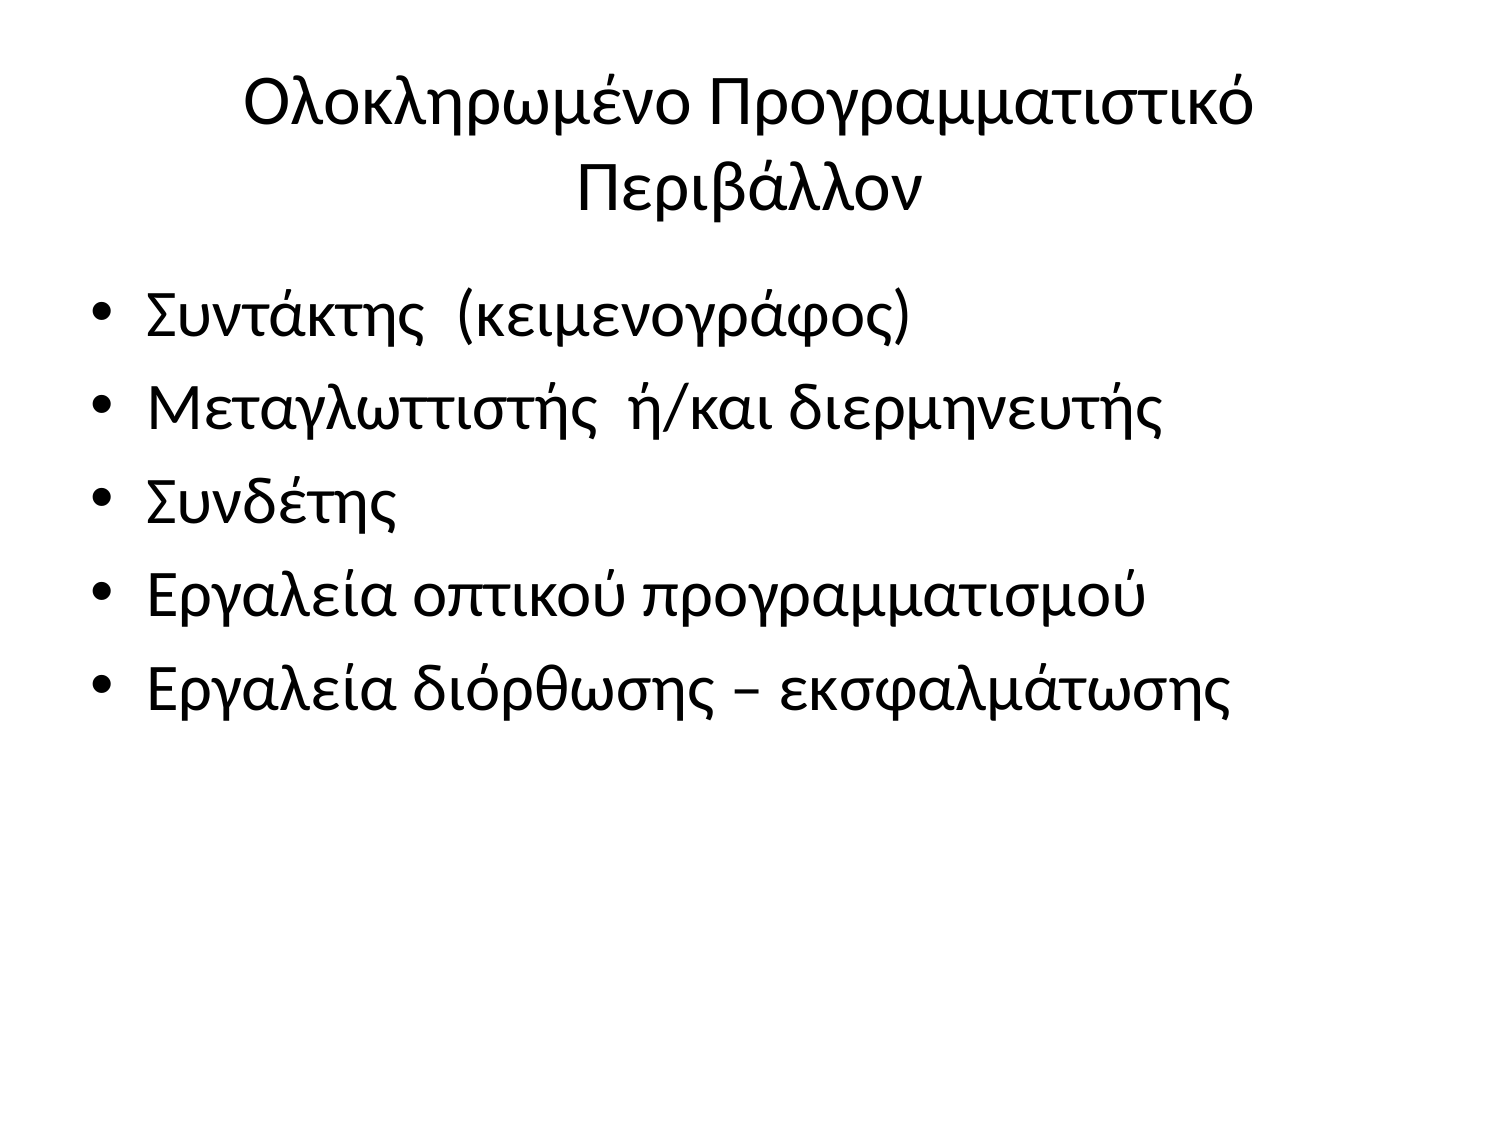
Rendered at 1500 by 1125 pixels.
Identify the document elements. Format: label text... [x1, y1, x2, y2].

list Συντάκτης (κειμενογράφος) Μεταγλωττιστής ή/και διερμηνευτής Συνδέτης Εργαλεία οπτικού προγραμματισμού Εργαλεία διόρθωσης – εκσφαλμάτωσης [75, 262, 1425, 1005]
title Ολοκληρωμένο Προγραμματιστικό Περιβάλλον [75, 45, 1425, 233]
